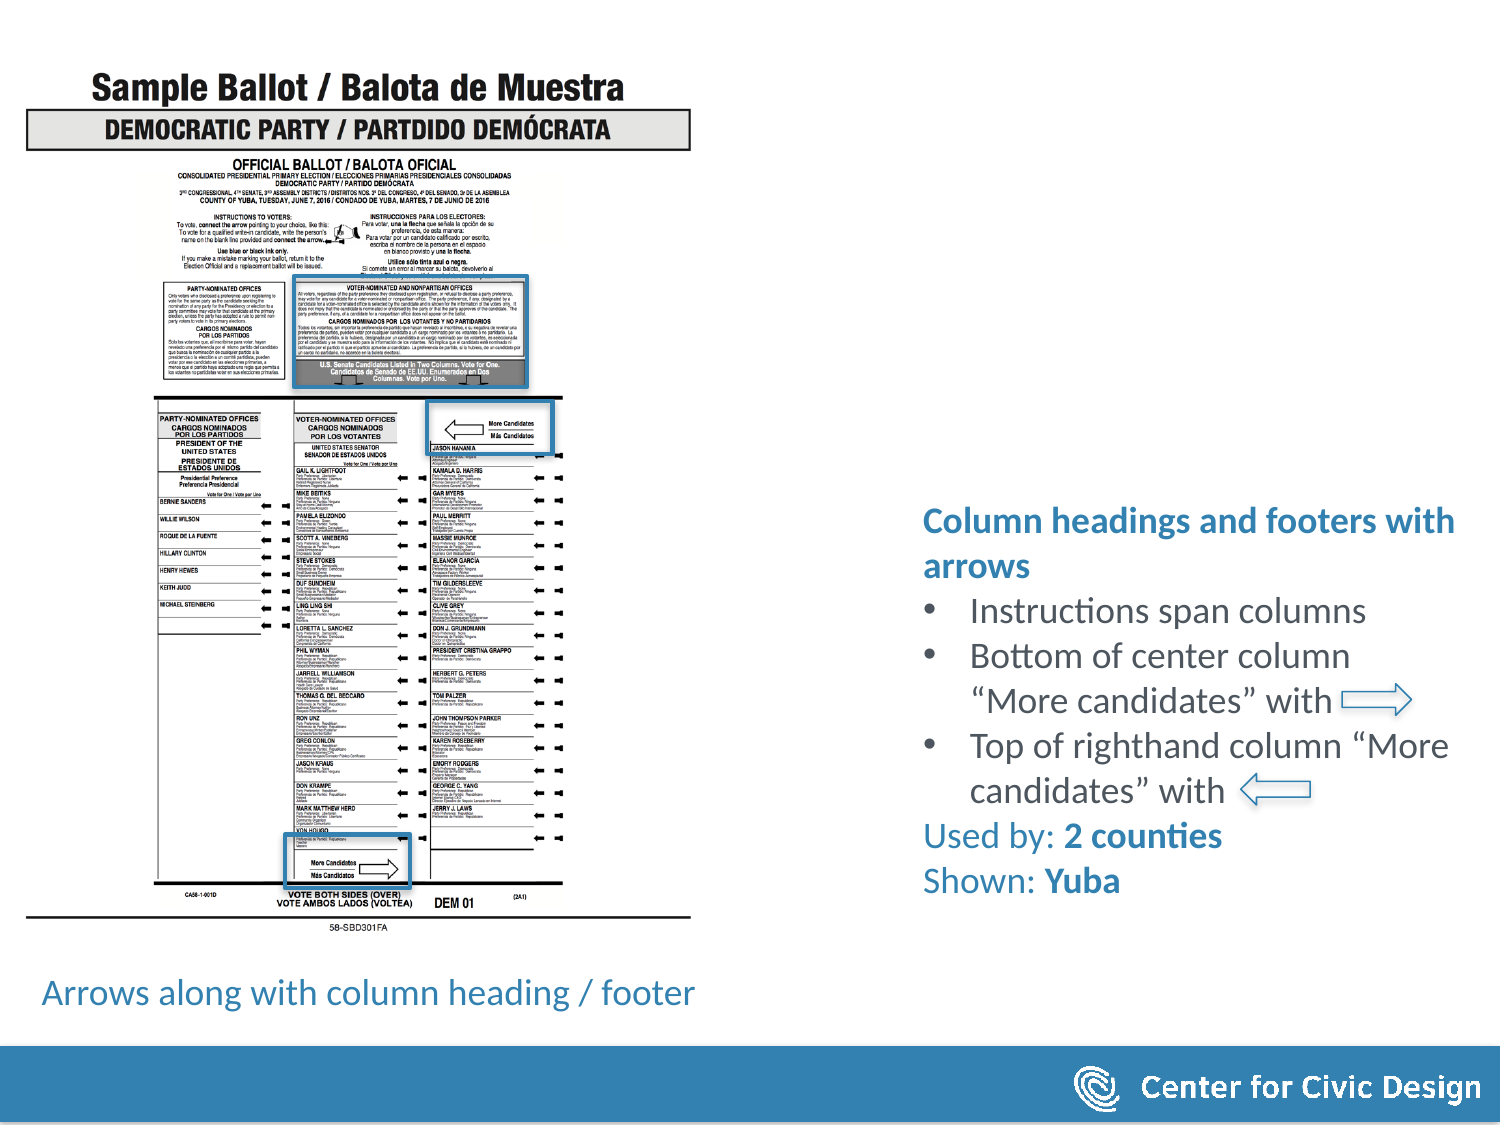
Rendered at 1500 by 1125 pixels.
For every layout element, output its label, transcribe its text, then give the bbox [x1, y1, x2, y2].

picture [1074, 1066, 1480, 1112]
text_box [1341, 682, 1413, 716]
text_box Arrows along with column heading / footer [26, 960, 712, 1021]
text_box [1240, 772, 1311, 806]
text_box Column headings and footers with arrows Instructions span columns Bottom of center column “More candidates” with Top of righthand column “More candidates” with Used by: 2 counties Shown: Yuba [908, 488, 1492, 954]
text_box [18, 66, 695, 933]
